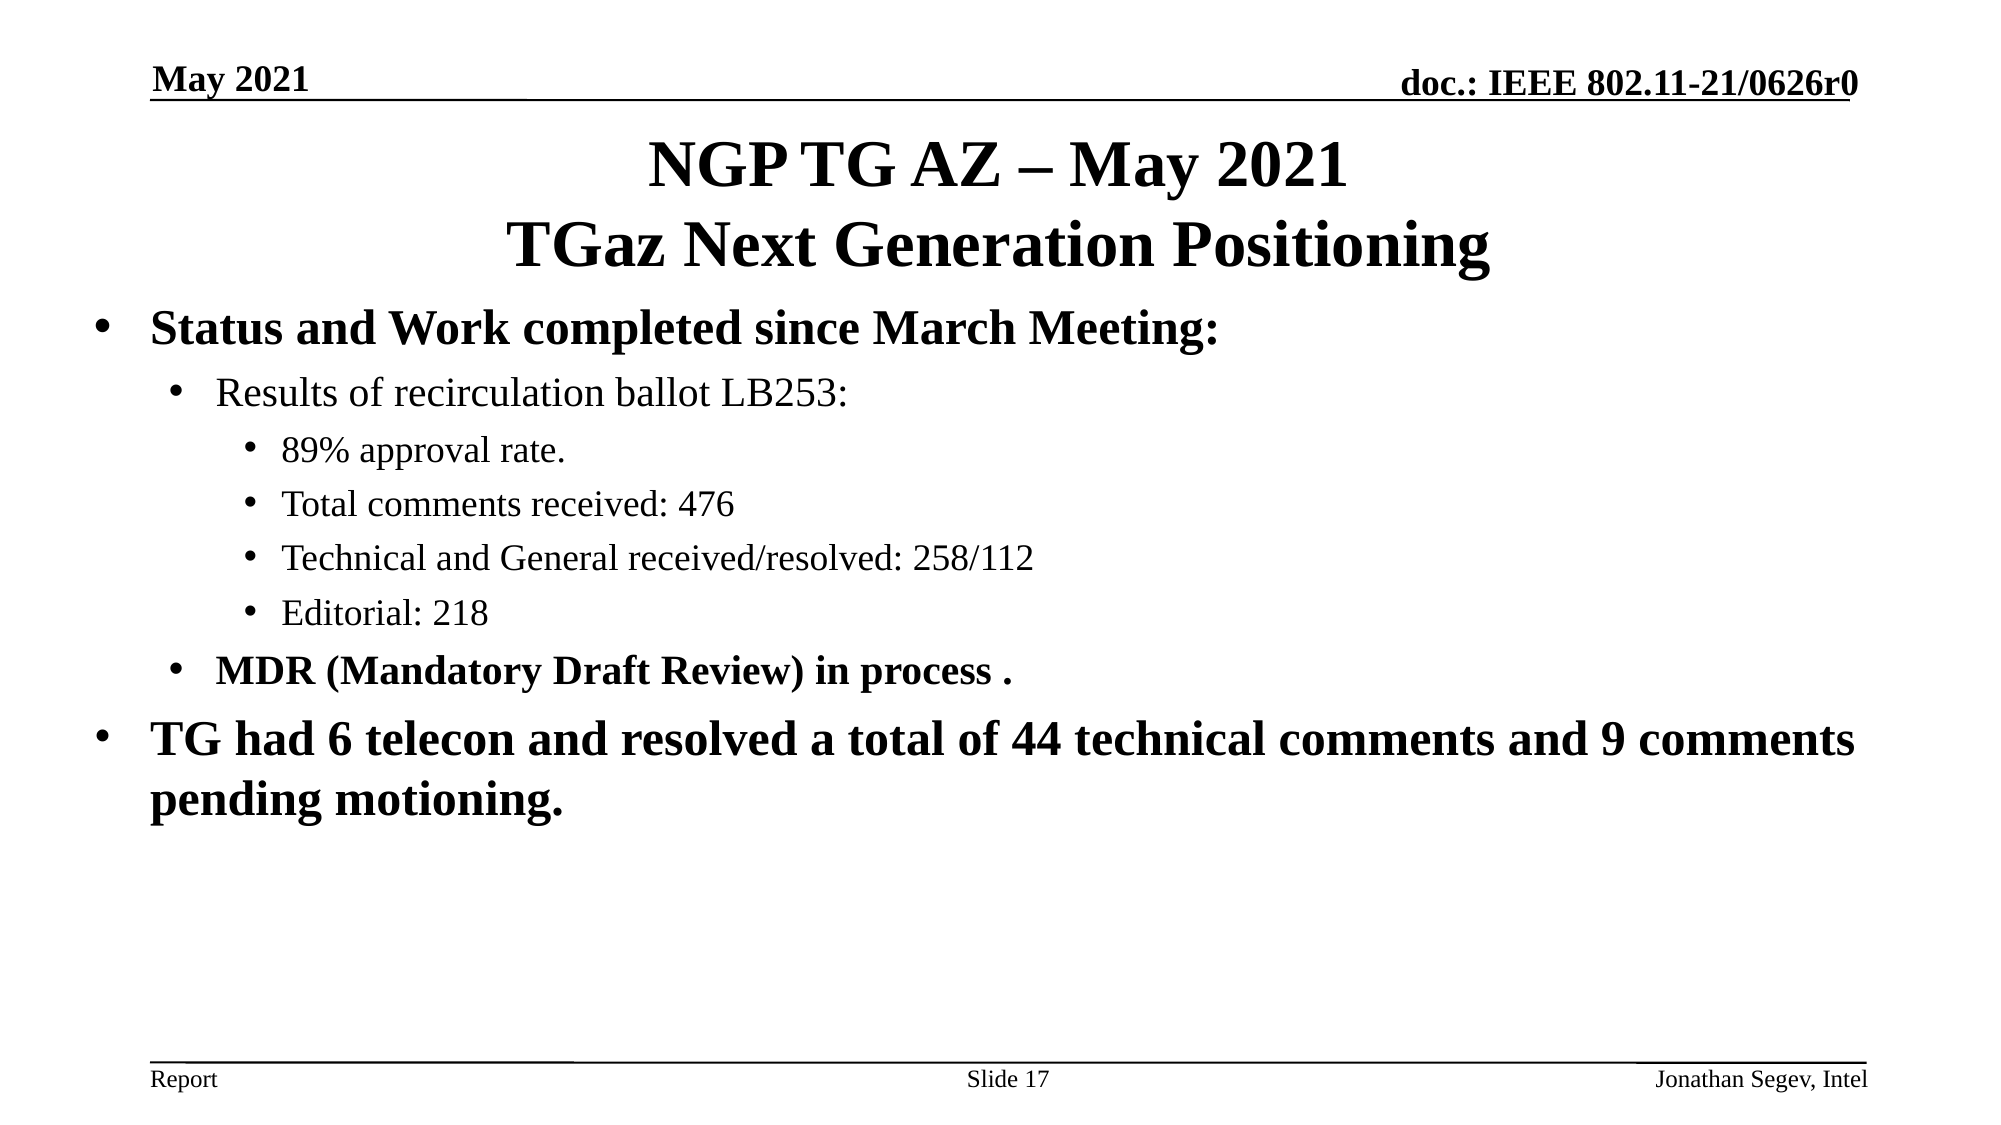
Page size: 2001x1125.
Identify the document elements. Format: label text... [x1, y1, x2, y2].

title NGP TG AZ – May 2021 TGaz Next Generation Positioning [149, 112, 1850, 286]
list Status and Work completed since March Meeting: Results of recirculation ballot LB253: 89% approval rate. Total comments received: 476 Technical and General received/resolved: 258/112 Editorial: 218 MDR (Mandatory Draft Review) in process . TG had 6 telecon and resolved a total of 44 technical comments and 9 comments pending motioning. [78, 286, 1910, 1000]
slide_number Slide 17 [950, 1061, 1067, 1123]
footer Jonathan Segev, Intel [1171, 1061, 1869, 1093]
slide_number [152, 54, 563, 100]
